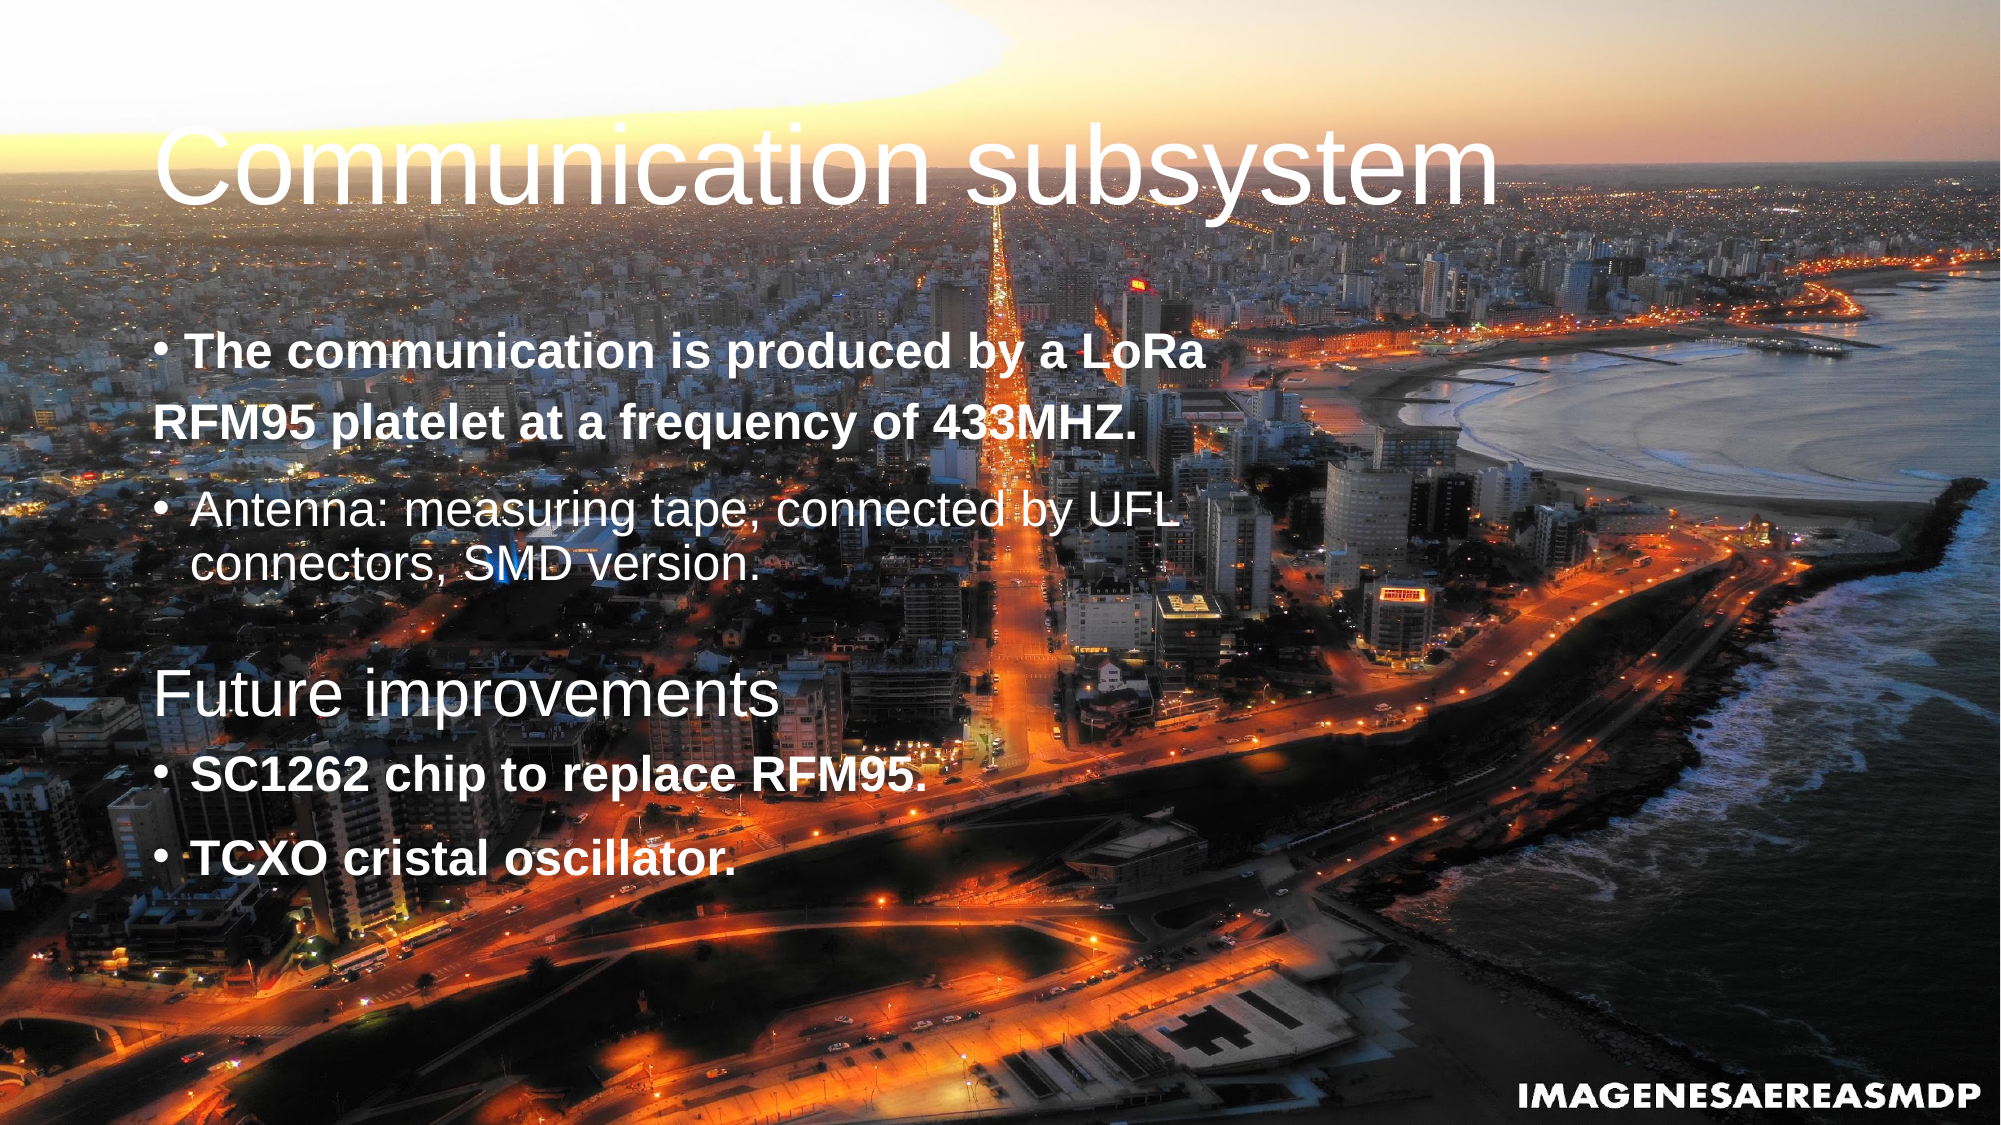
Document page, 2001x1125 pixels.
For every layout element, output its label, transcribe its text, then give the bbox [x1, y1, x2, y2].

title Communication subsystem [137, 59, 1863, 278]
text_box Future improvements SC1262 chip to replace RFM95. TCXO cristal oscillator. [137, 642, 1337, 1069]
list The communication is produced by a LoRa RFM95 platelet at a frequency of 433MHZ. Antenna: measuring tape, connected by UFL connectors, SMD version. [137, 299, 1389, 643]
picture [0, 0, 2001, 1125]
